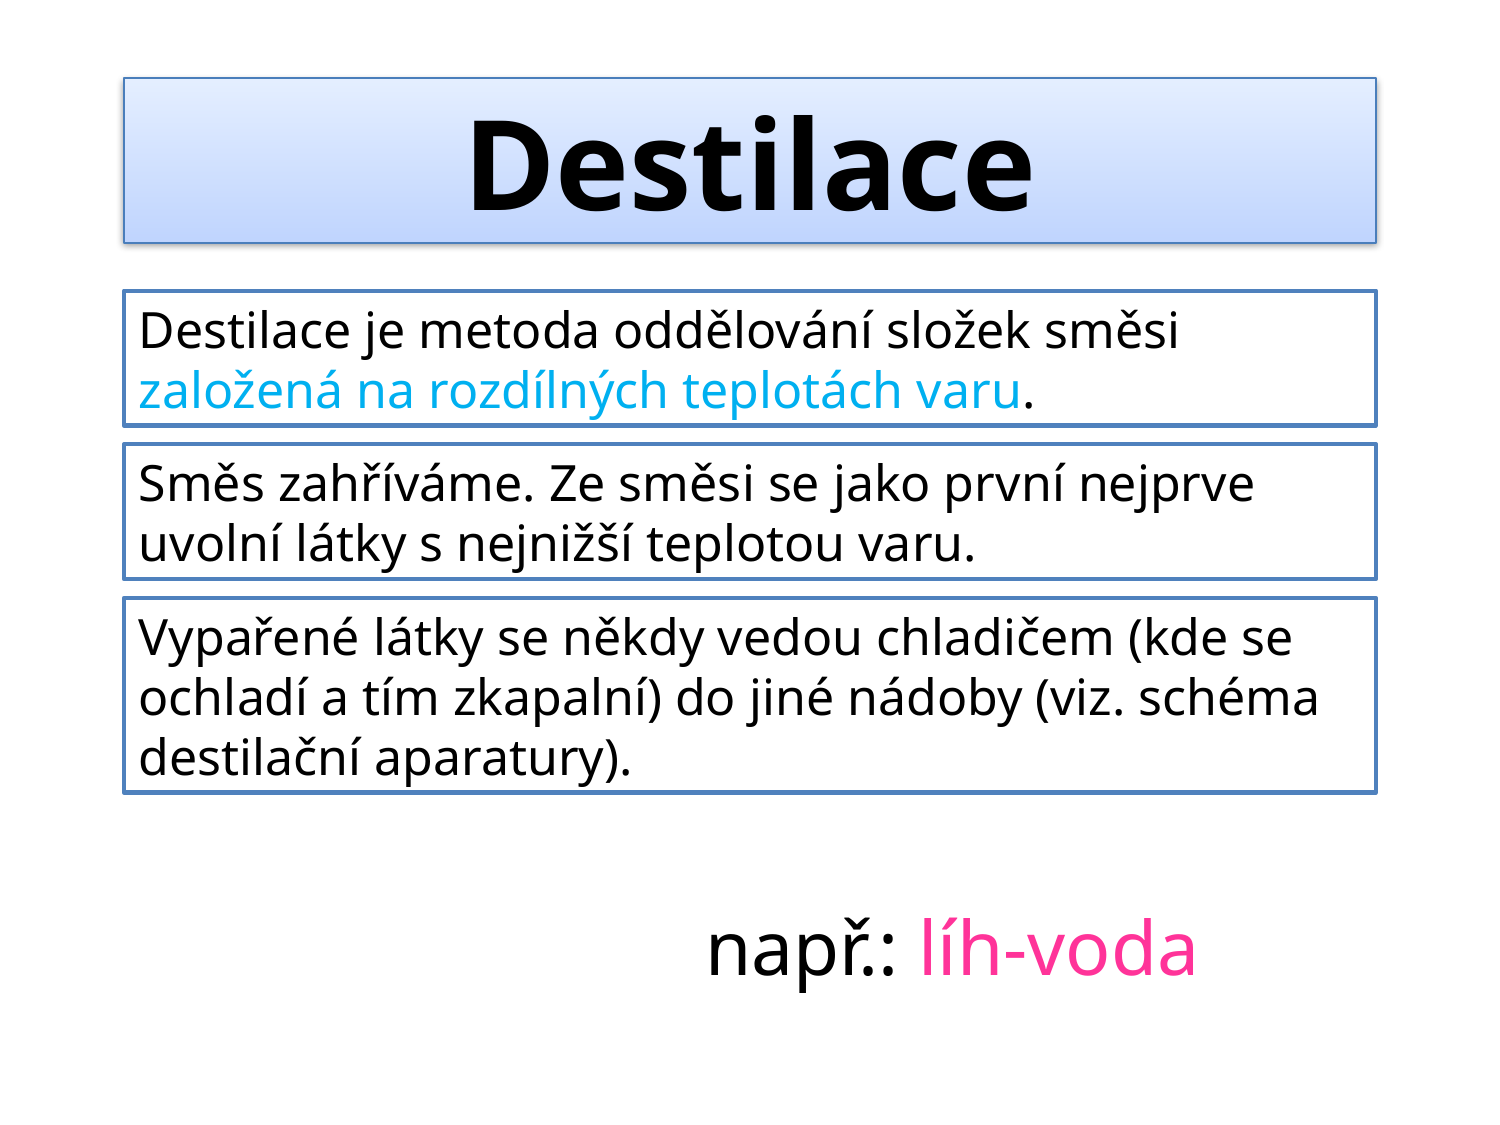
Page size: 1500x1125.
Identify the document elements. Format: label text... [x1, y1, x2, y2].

text_box Vypařené látky se někdy vedou chladičem (kde se ochladí a tím zkapalní) do jiné nádoby (viz. schéma destilační aparatury). [122, 596, 1378, 795]
text_box Destilace [123, 77, 1377, 244]
text_box Směs zahříváme. Ze směsi se jako první nejprve uvolní látky s nejnižší teplotou varu. [122, 442, 1378, 581]
text_box např.: líh-voda [690, 893, 1306, 998]
text_box Destilace je metoda oddělování složek směsi založená na rozdílných teplotách varu. [122, 289, 1378, 428]
